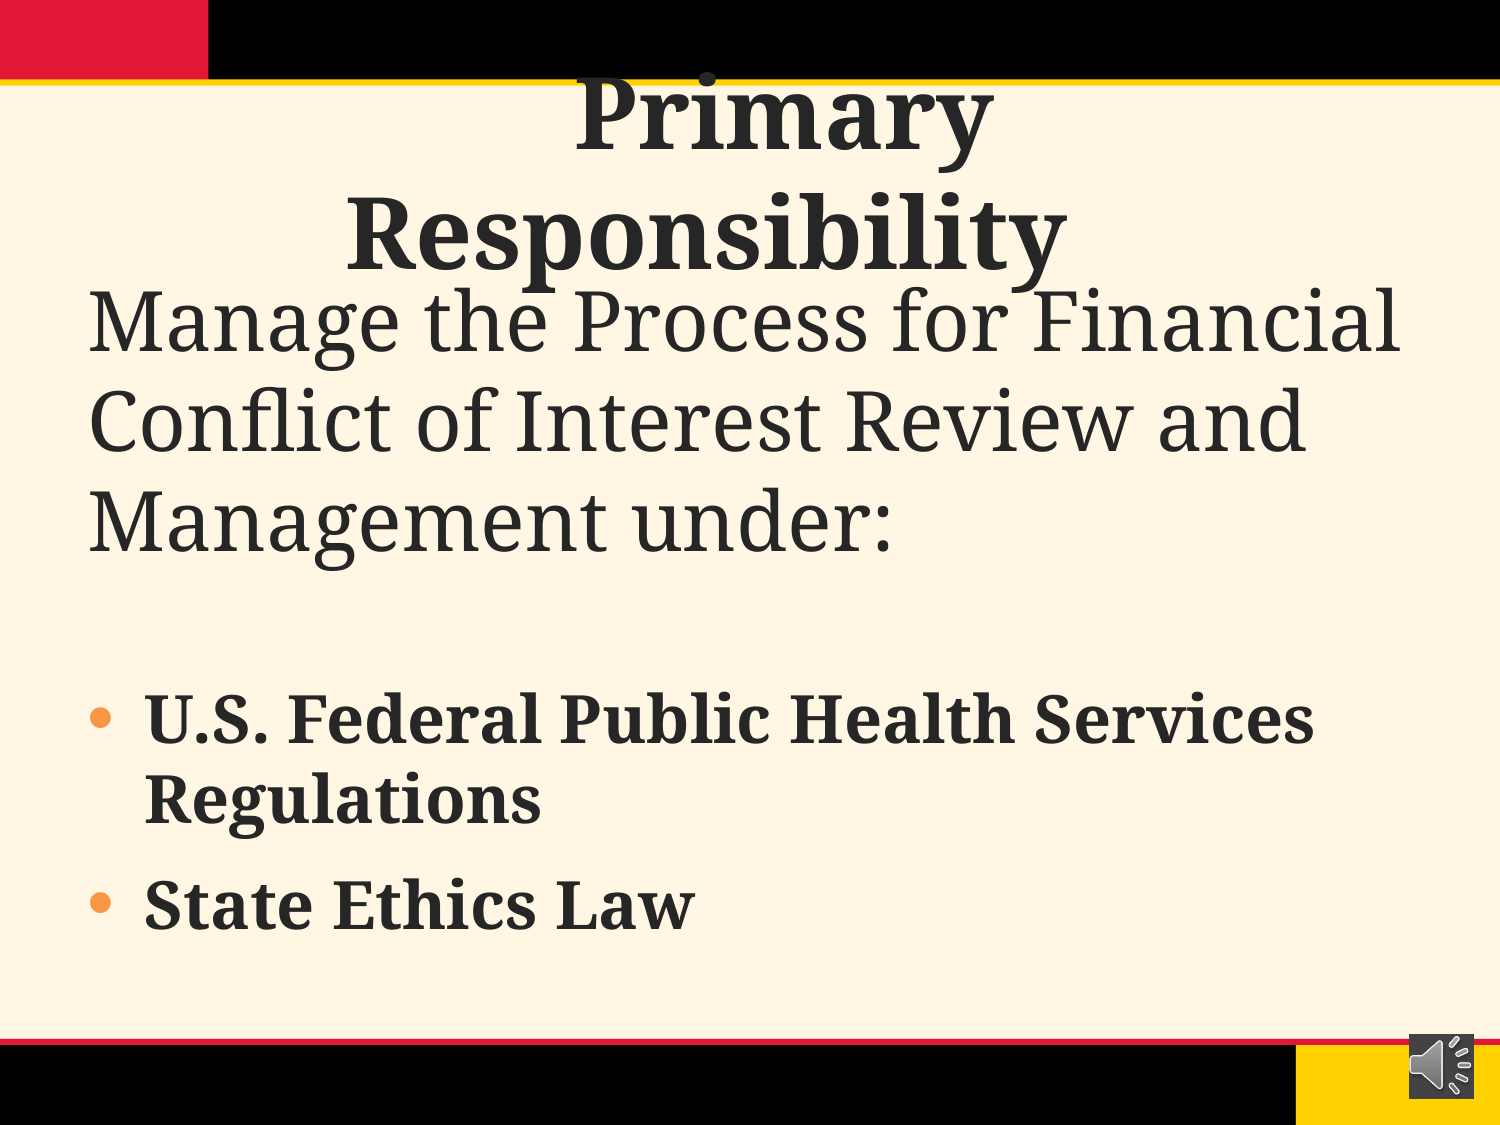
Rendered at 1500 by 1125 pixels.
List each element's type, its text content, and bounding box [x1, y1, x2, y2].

picture [0, 0, 1500, 1125]
list Manage the Process for Financial Conflict of Interest Review and Management under: U.S. Federal Public Health Services Regulations State Ethics Law [72, 260, 1473, 1014]
text_box Primary Responsibility [122, 93, 1291, 245]
